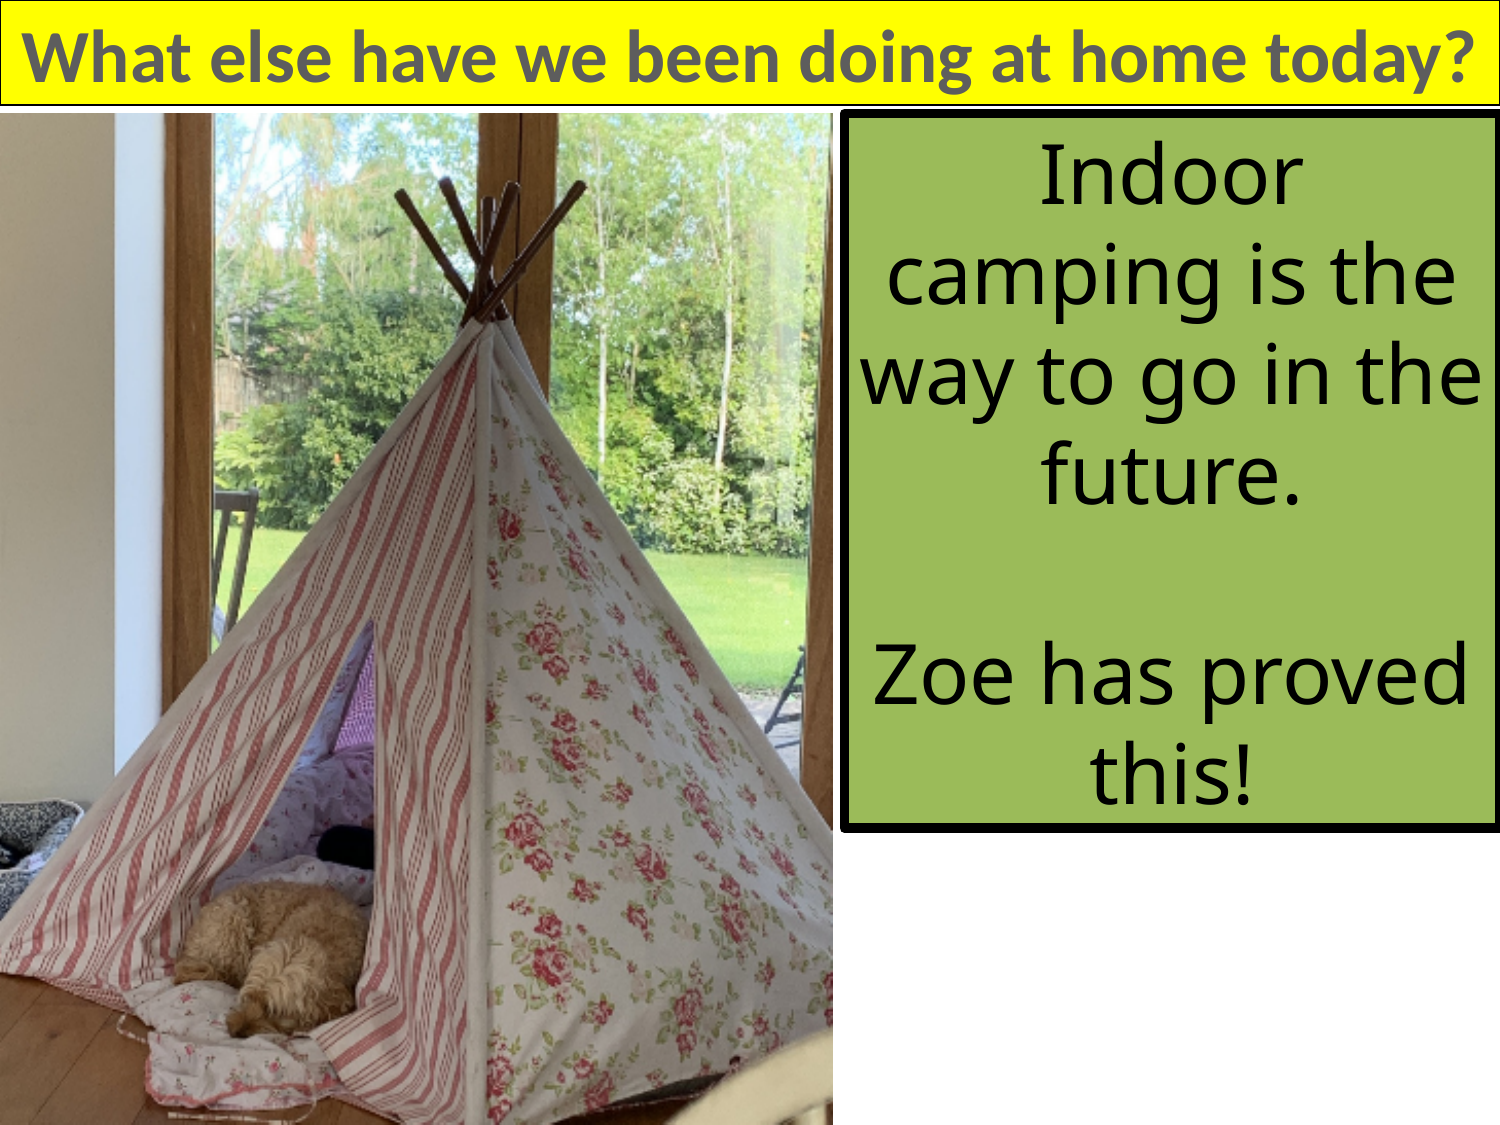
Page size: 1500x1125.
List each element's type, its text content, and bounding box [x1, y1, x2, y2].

picture [0, 113, 833, 1125]
text_box What else have we been doing at home today? [0, 0, 1500, 105]
text_box Indoor camping is the way to go in the future. Zoe has proved this! [844, 113, 1500, 829]
